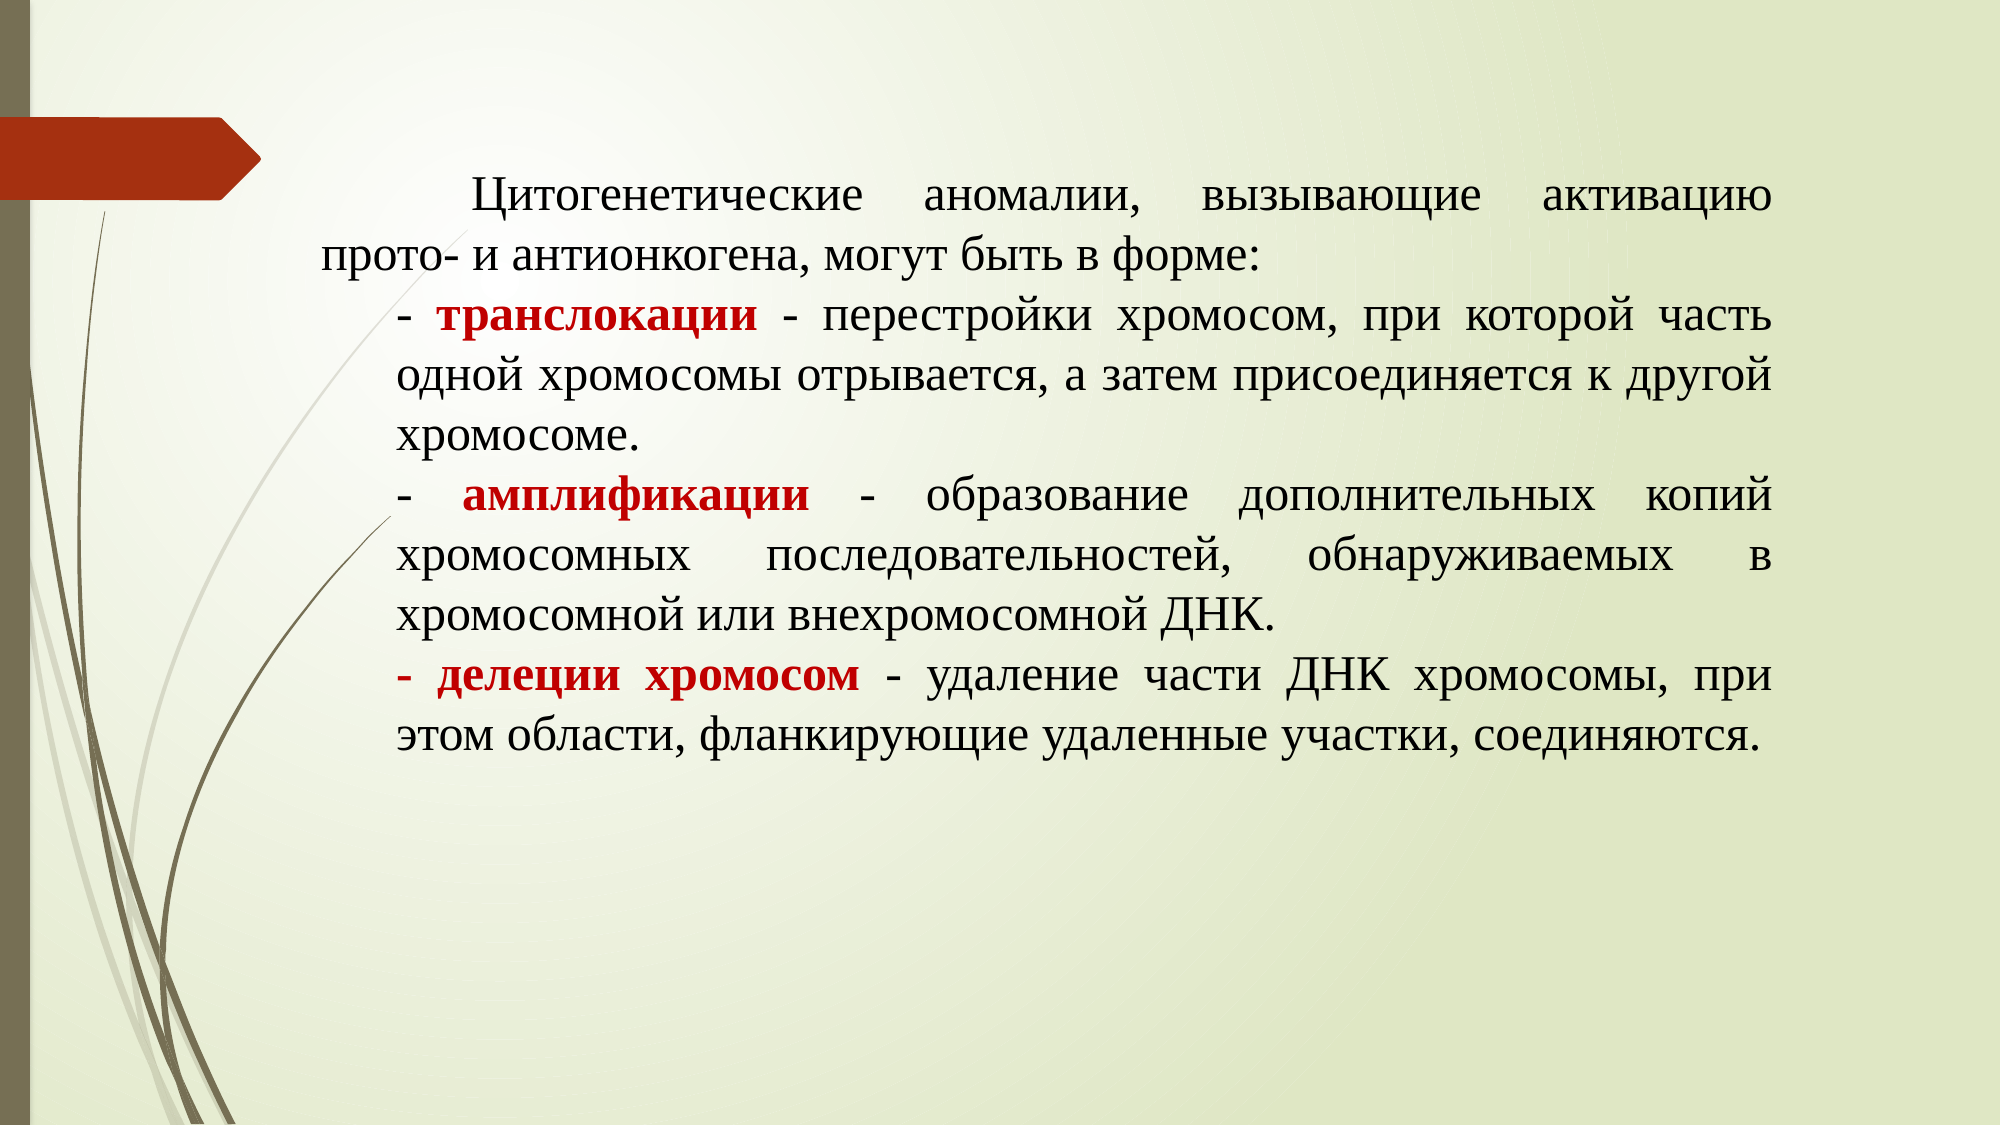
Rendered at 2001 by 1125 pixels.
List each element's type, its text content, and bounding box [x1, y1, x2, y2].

text_box Цитогенетические аномалии, вызывающие активацию прото- и антионкогена, могут быть в форме: - транслокации - перестройки хромосом, при которой часть одной хромосомы отрывается, а затем присоединяется к другой хромосоме. - амплификации - образование дополнительных копий хромосомных последовательностей, обнаруживаемых в хромосомной или внехромосомной ДНК. - делеции хромосом - удаление части ДНК хромосомы, при этом области, фланкирующие удаленные участки, соединяются. [306, 153, 1788, 768]
